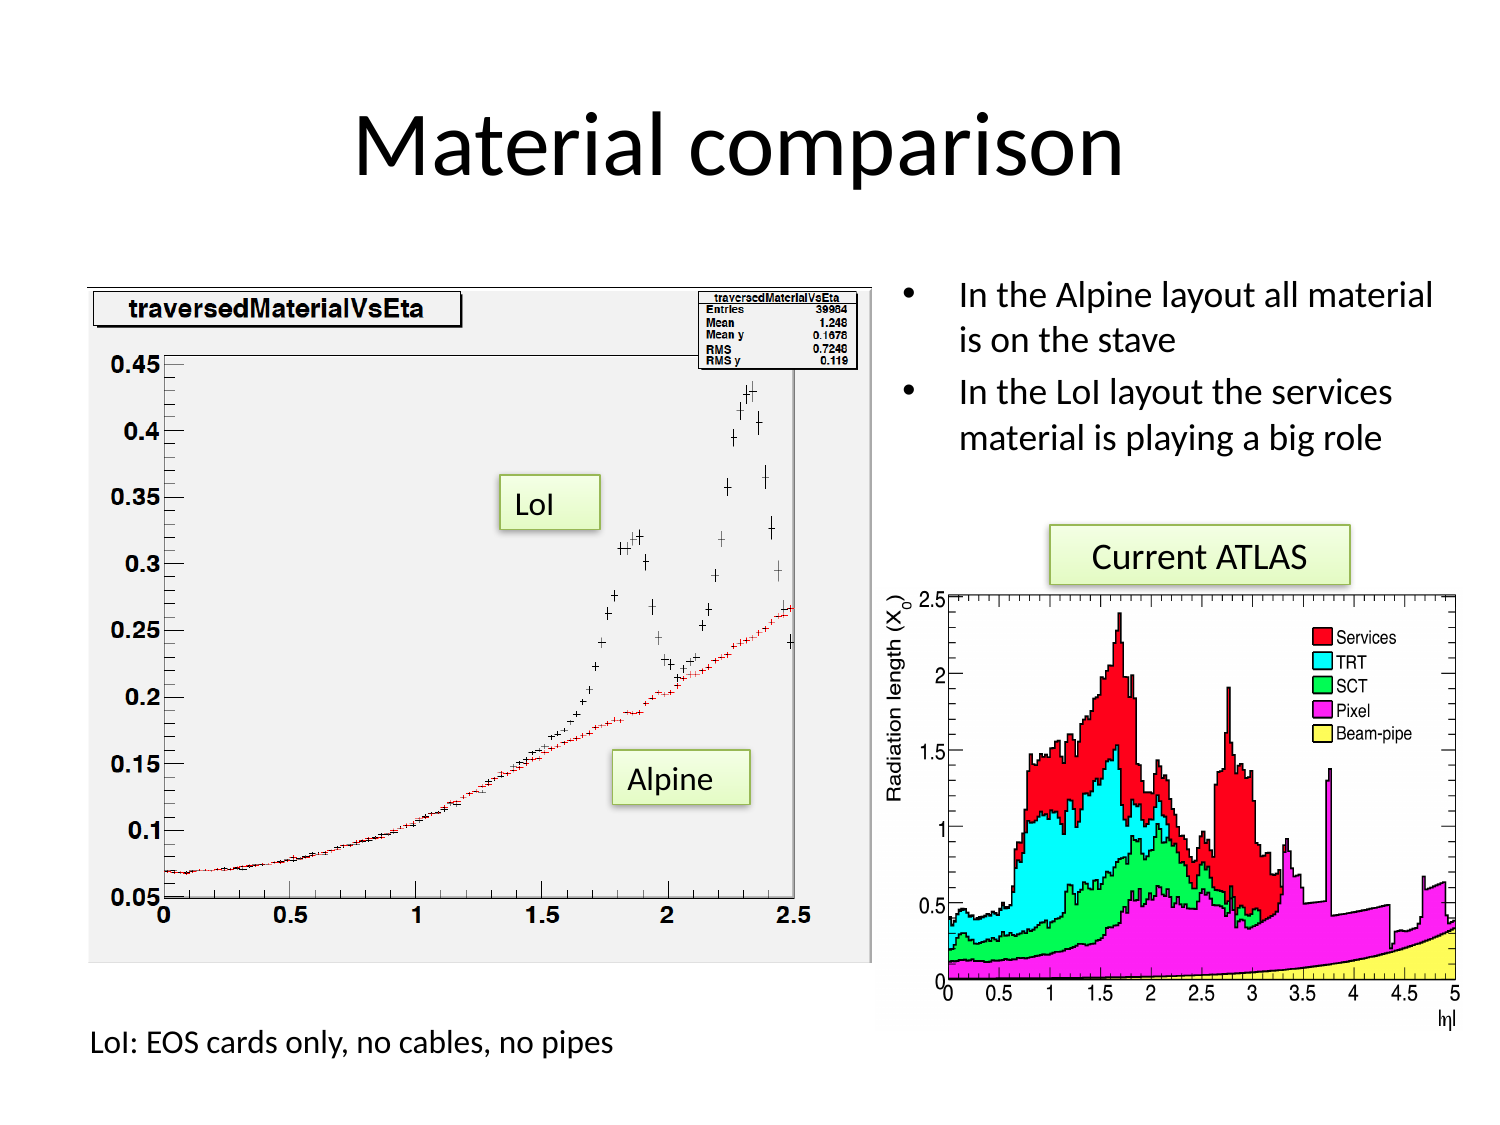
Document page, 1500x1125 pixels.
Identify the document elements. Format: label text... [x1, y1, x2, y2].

picture [875, 587, 1464, 1032]
list In the Alpine layout all material is on the stave In the LoI layout the services material is playing a big role [887, 262, 1450, 525]
title Material comparison [75, 45, 1425, 233]
picture [87, 287, 872, 964]
text_box Current ATLAS [1049, 524, 1351, 585]
text_box LoI: EOS cards only, no cables, no pipes [75, 1012, 938, 1068]
